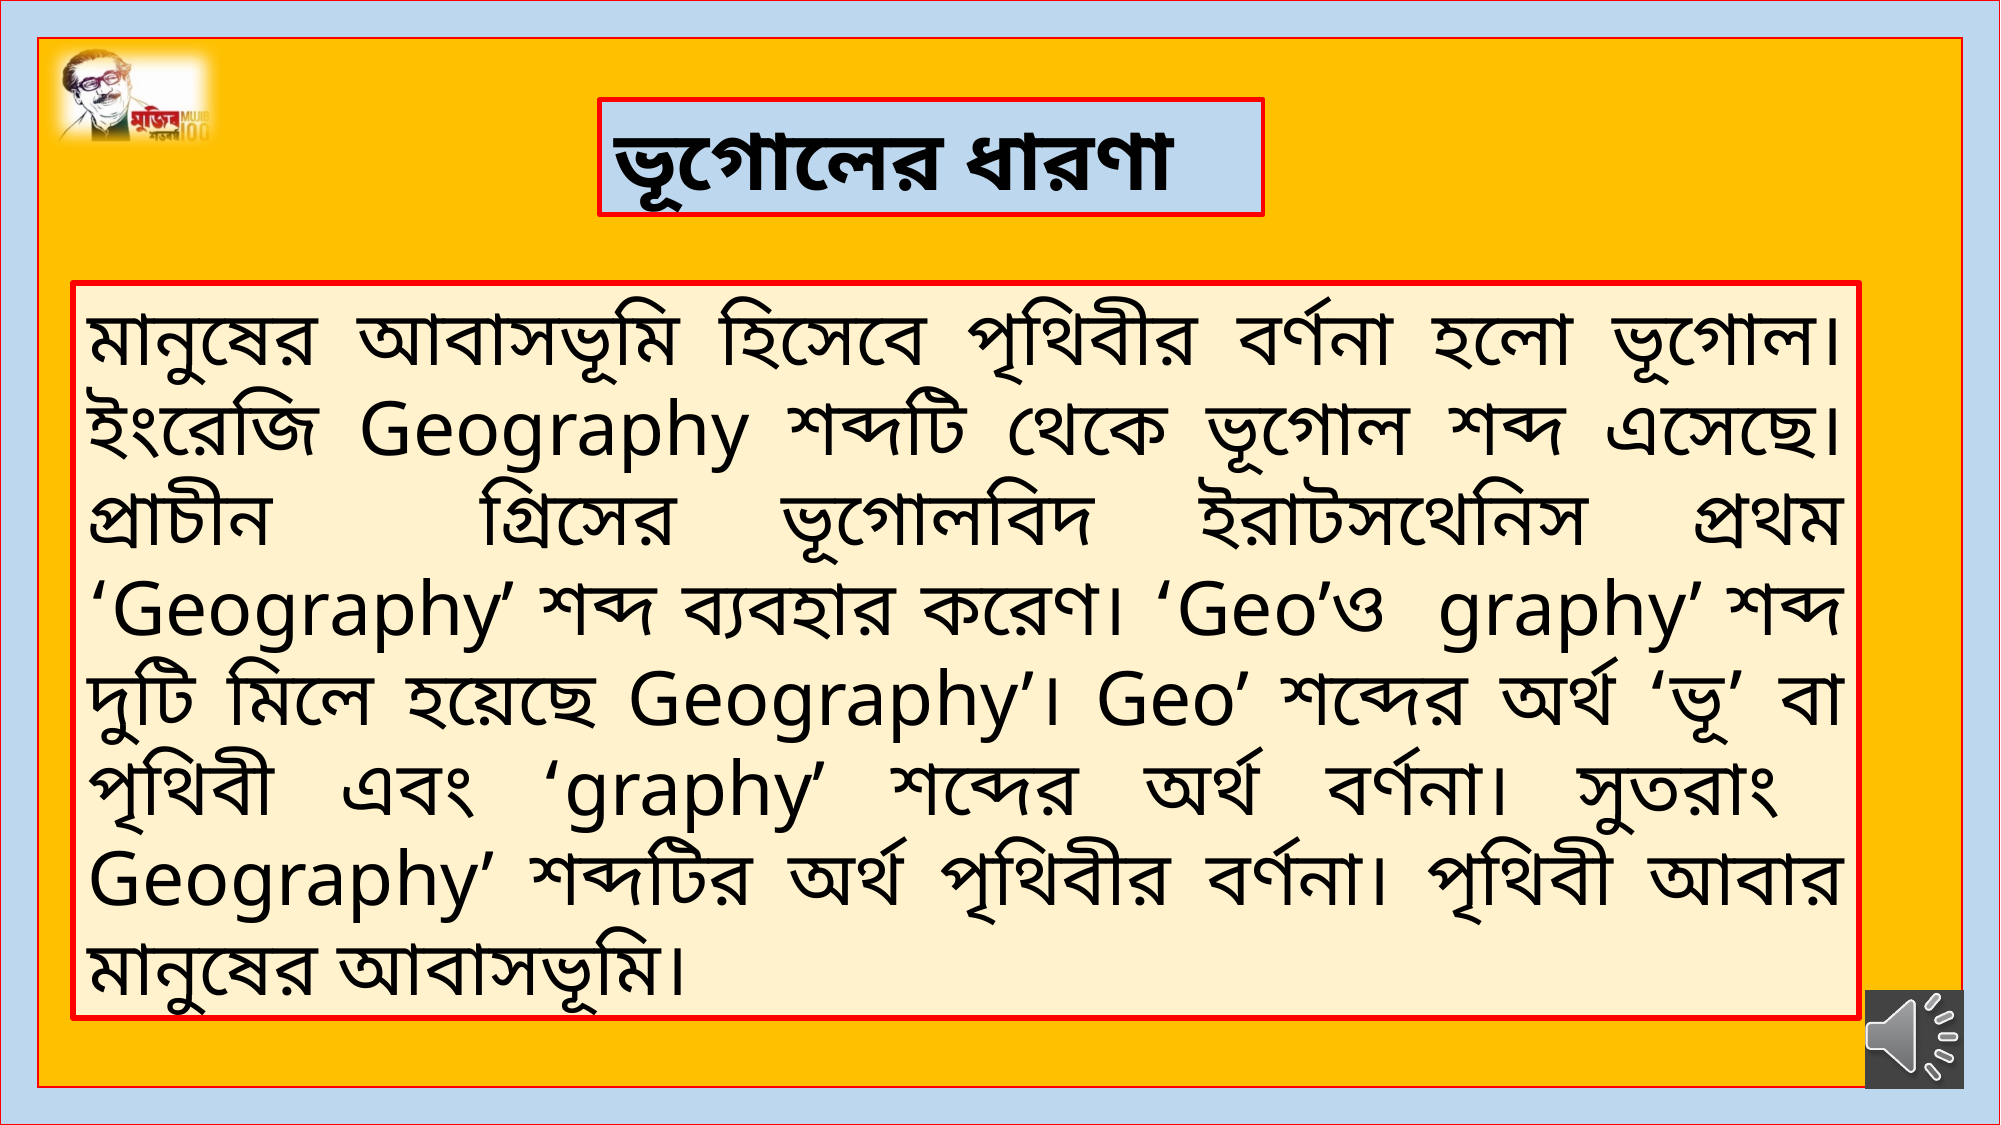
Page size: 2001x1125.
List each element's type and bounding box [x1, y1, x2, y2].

picture [1864, 989, 1965, 1090]
text_box [0, 0, 2000, 1125]
